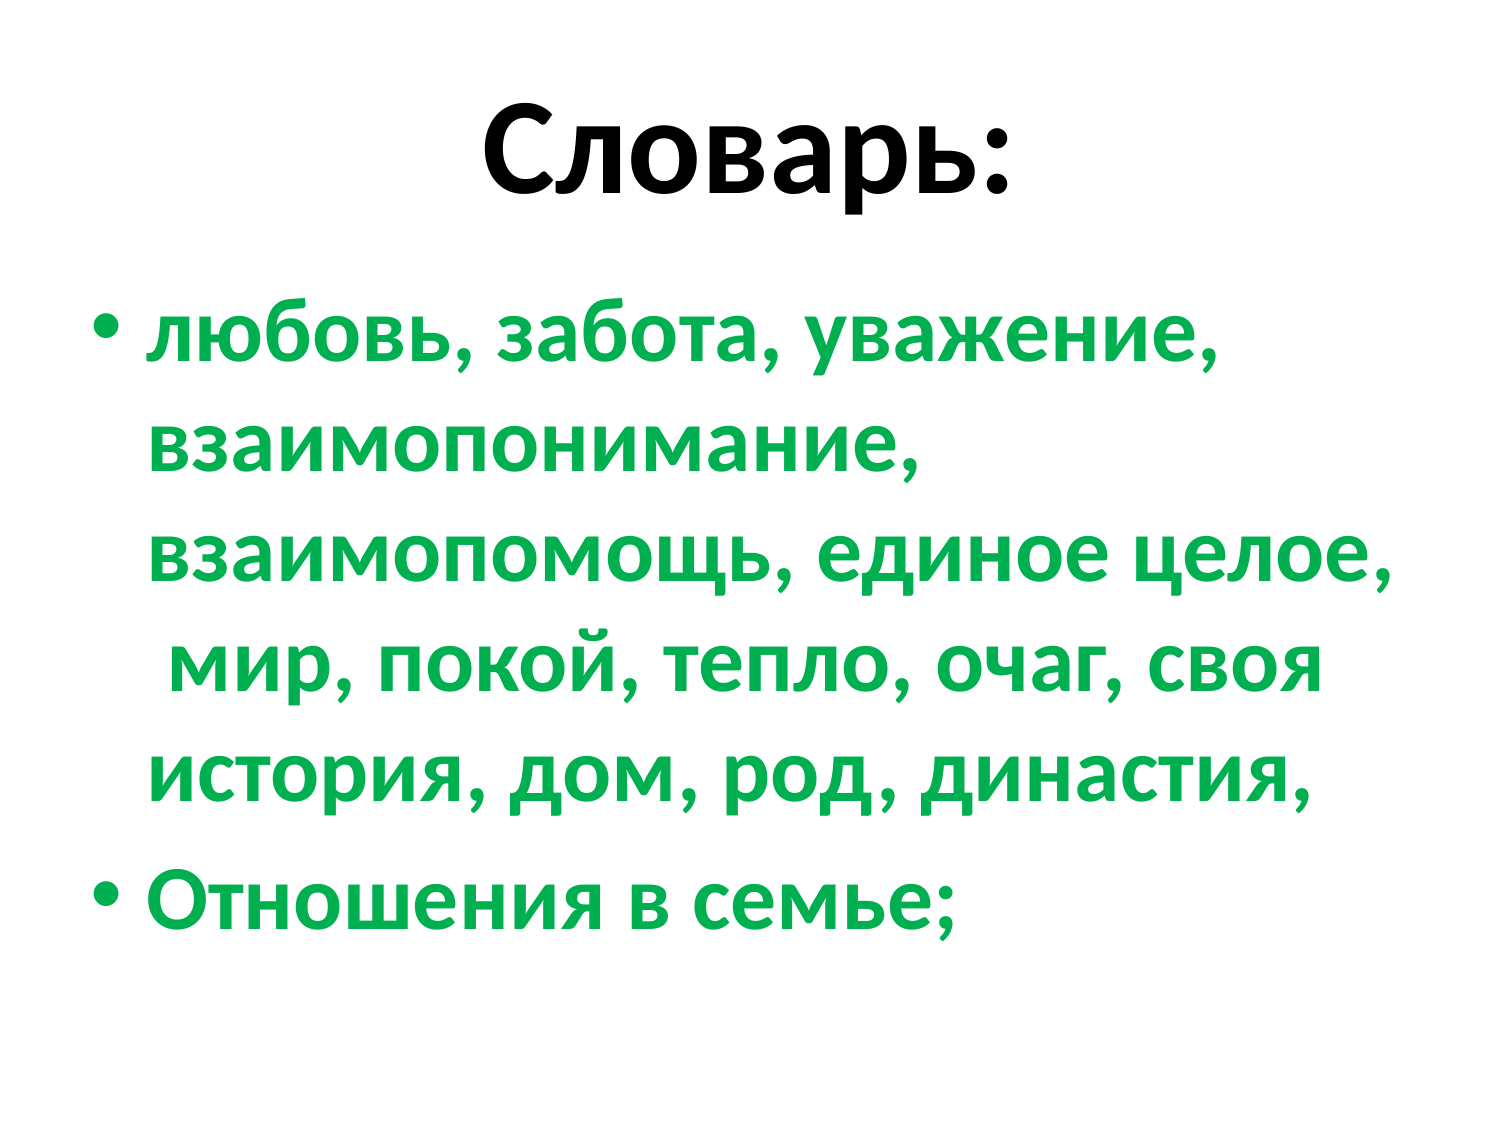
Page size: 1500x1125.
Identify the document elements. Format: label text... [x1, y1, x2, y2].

title Словарь: [75, 45, 1425, 233]
list любовь, забота, уважение, взаимопонимание, взаимопомощь, единое целое, мир, покой, тепло, очаг, своя история, дом, род, династия, Отношения в семье; [75, 262, 1425, 1005]
